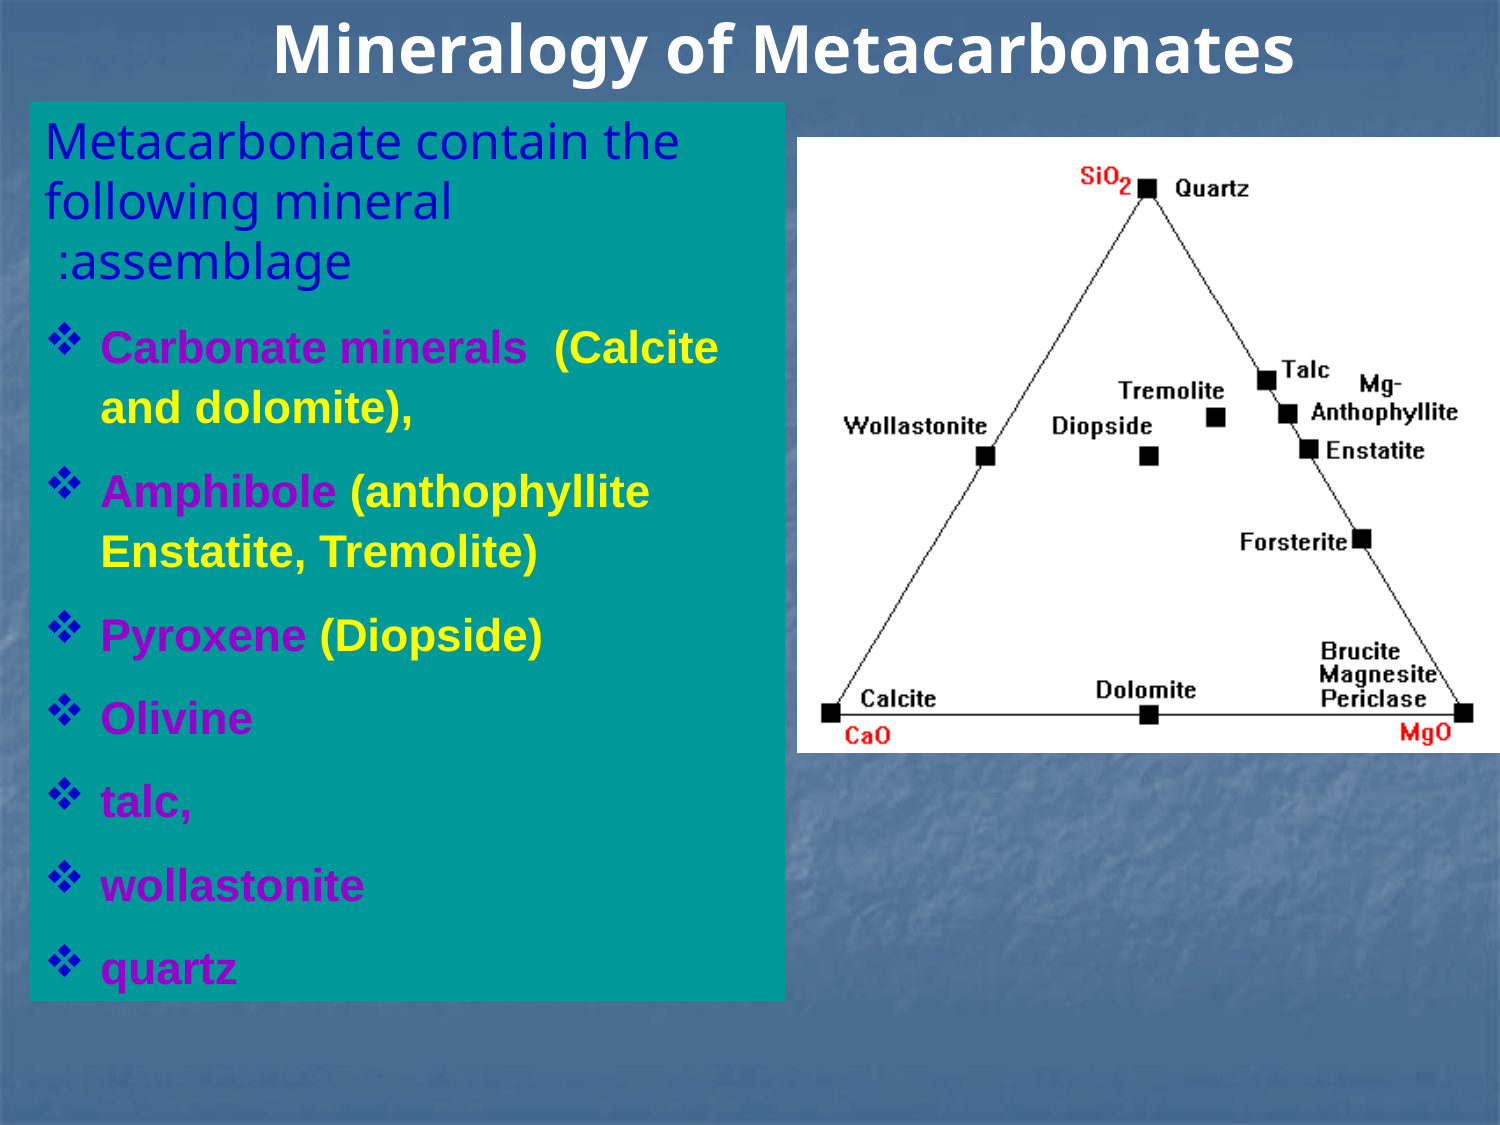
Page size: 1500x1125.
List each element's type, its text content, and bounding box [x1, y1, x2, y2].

text_box Metacarbonate contain the following mineral assemblage: Carbonate minerals (Calcite and dolomite), Amphibole (anthophyllite Enstatite, Tremolite) Pyroxene (Diopside) Olivine talc, wollastonite quartz [29, 101, 786, 1002]
title Mineralogy of Metacarbonates [108, 7, 1459, 88]
picture [796, 136, 1500, 753]
